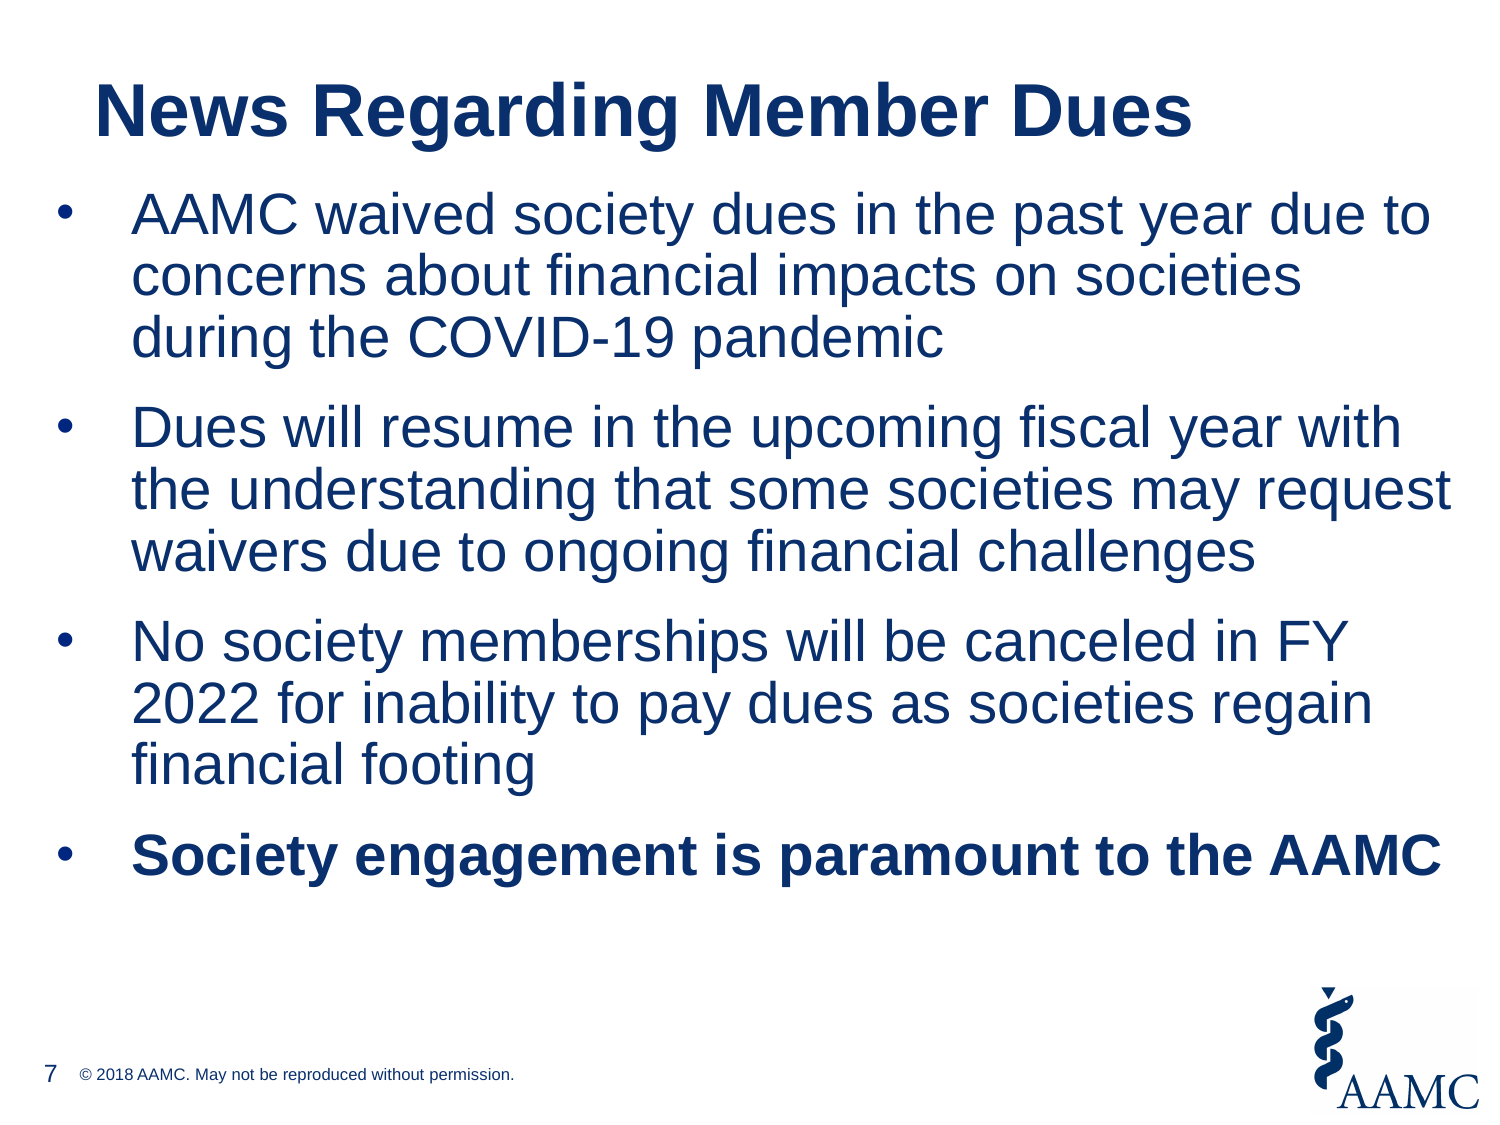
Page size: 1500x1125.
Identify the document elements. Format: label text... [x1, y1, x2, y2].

list AAMC waived society dues in the past year due to concerns about financial impacts on societies during the COVID-19 pandemic Dues will resume in the upcoming fiscal year with the understanding that some societies may request waivers due to ongoing financial challenges No society memberships will be canceled in FY 2022 for inability to pay dues as societies regain financial footing Society engagement is paramount to the AAMC [56, 184, 1459, 968]
picture [1310, 987, 1479, 1114]
title News Regarding Member Dues [94, 49, 1471, 152]
slide_number 7 [28, 1042, 367, 1103]
